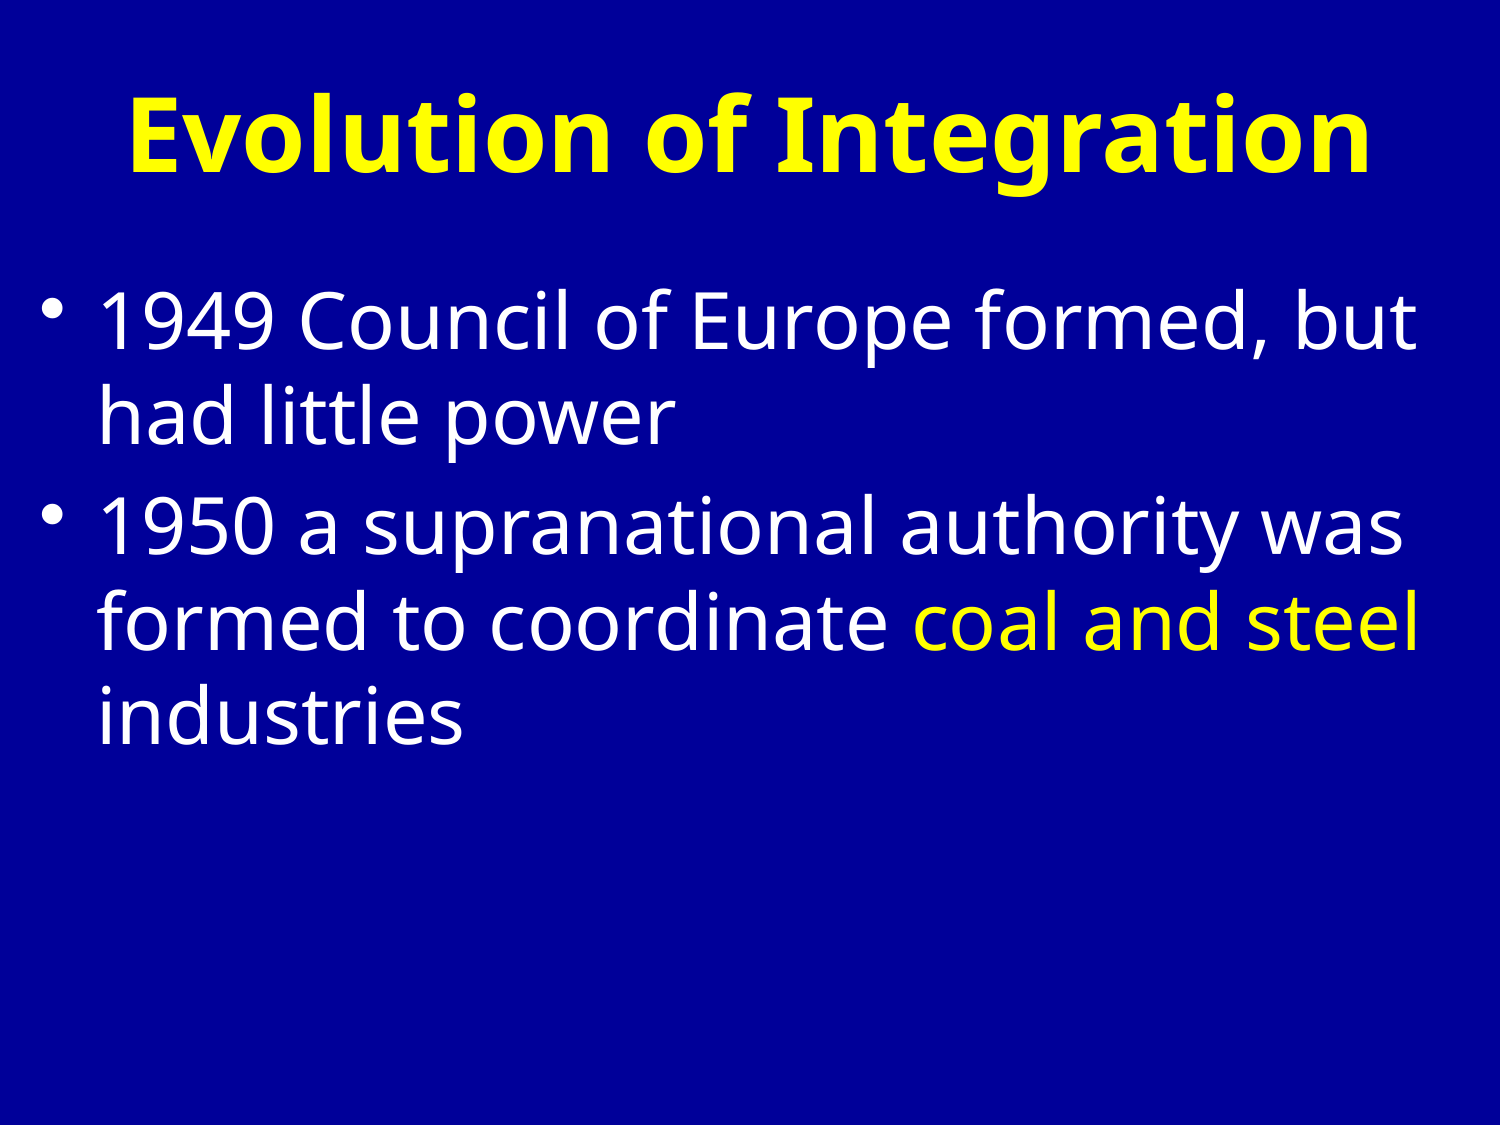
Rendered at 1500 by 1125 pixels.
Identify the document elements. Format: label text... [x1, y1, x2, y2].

list 1949 Council of Europe formed, but had little power 1950 a supranational authority was formed to coordinate coal and steel industries [24, 262, 1500, 1005]
title Evolution of Integration [75, 37, 1425, 225]
